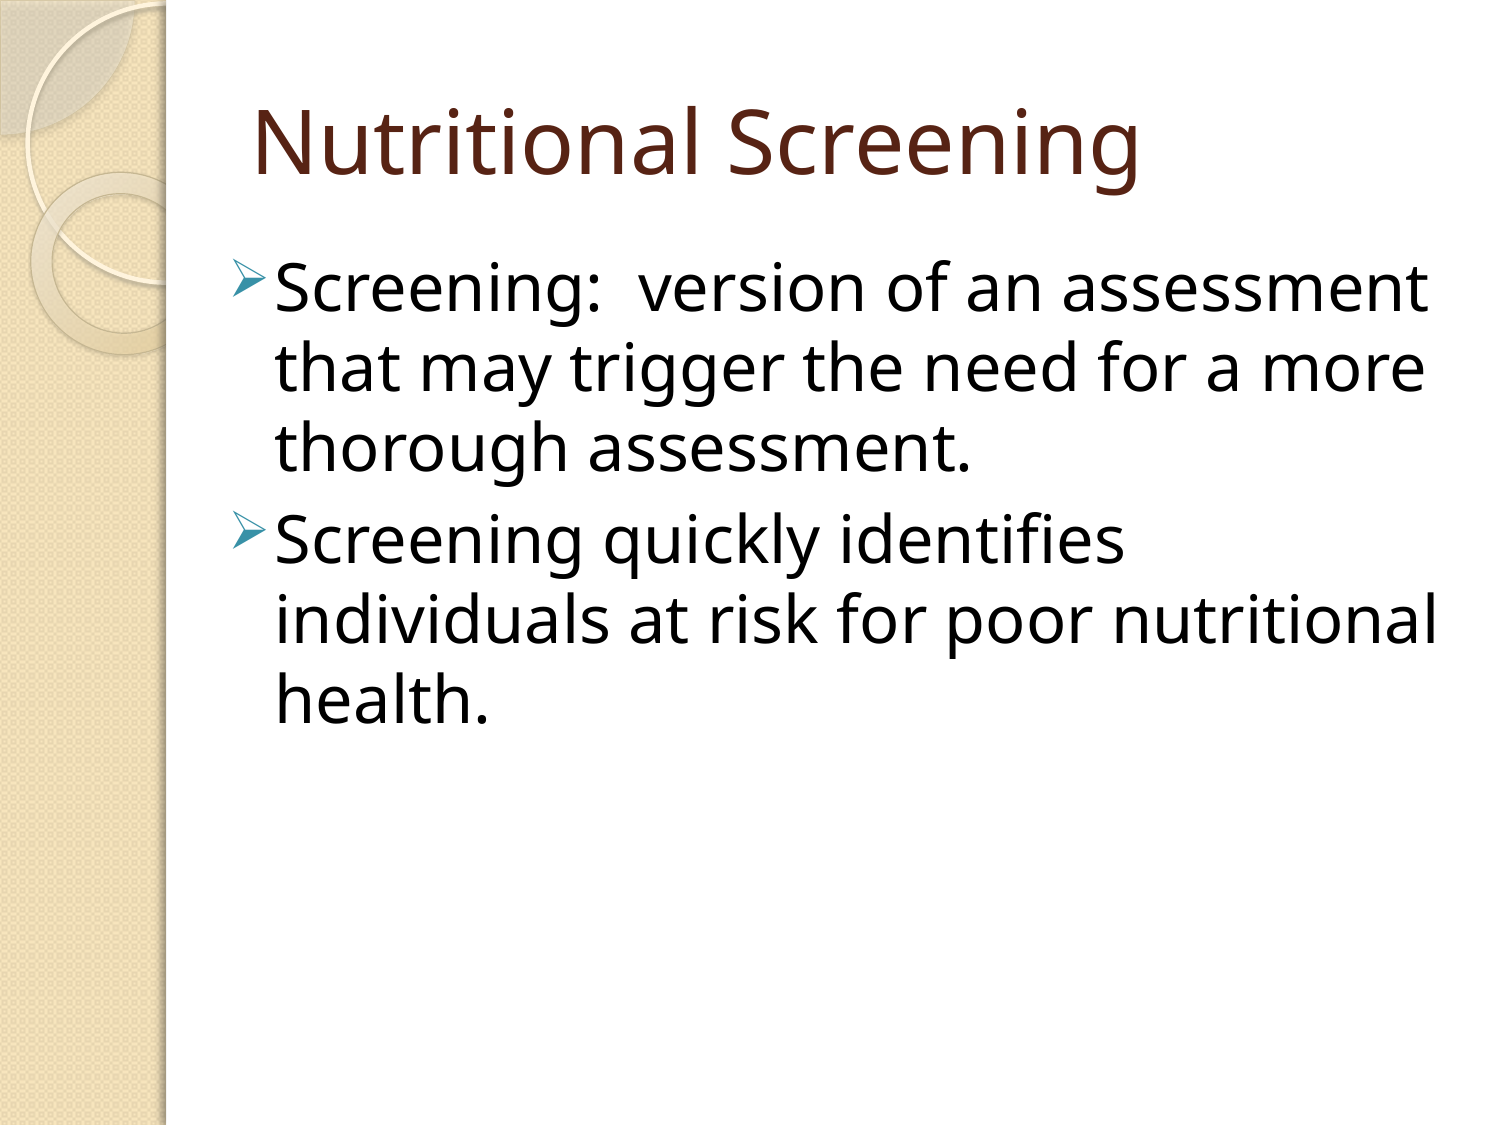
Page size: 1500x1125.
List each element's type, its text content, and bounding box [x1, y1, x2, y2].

list Screening: version of an assessment that may trigger the need for a more thorough assessment. Screening quickly identifies individuals at risk for poor nutritional health. [200, 237, 1466, 1025]
title Nutritional Screening [235, 45, 1466, 233]
